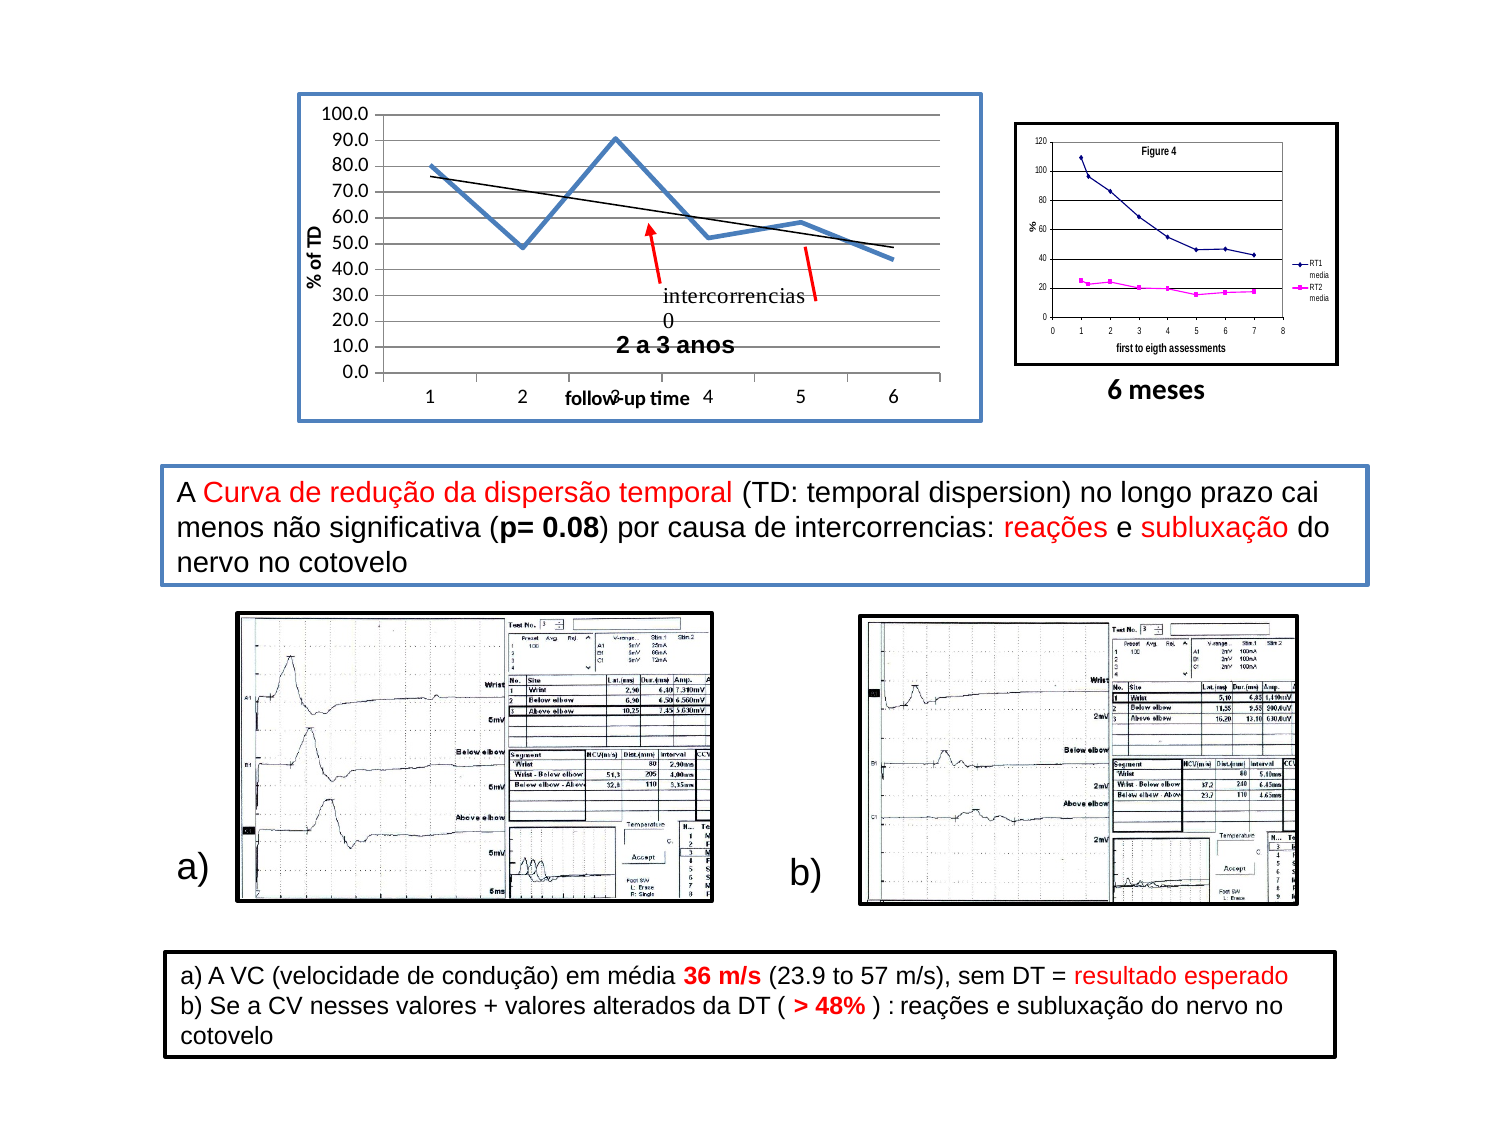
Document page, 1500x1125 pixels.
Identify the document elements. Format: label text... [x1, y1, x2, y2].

picture [239, 614, 710, 900]
picture [861, 617, 1296, 902]
text_box a) A VC (velocidade de condução) em média 36 m/s (23.9 to 57 m/s), sem DT = resultado esperado b) Se a CV nesses valores + valores alterados da DT ( > 48% ) : reações e subluxação do nervo no cotovelo [163, 950, 1337, 1059]
text_box 6 meses [1092, 372, 1260, 413]
text_box A Curva de redução da dispersão temporal (TD: temporal dispersion) no longo prazo cai menos não significativa (p= 0.08) por causa de intercorrencias: reações e subluxação do nervo no cotovelo [160, 464, 1370, 587]
text_box b) [774, 841, 856, 901]
chart [296, 91, 984, 424]
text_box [648, 222, 661, 284]
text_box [1016, 125, 1336, 364]
text_box a) [161, 834, 228, 894]
